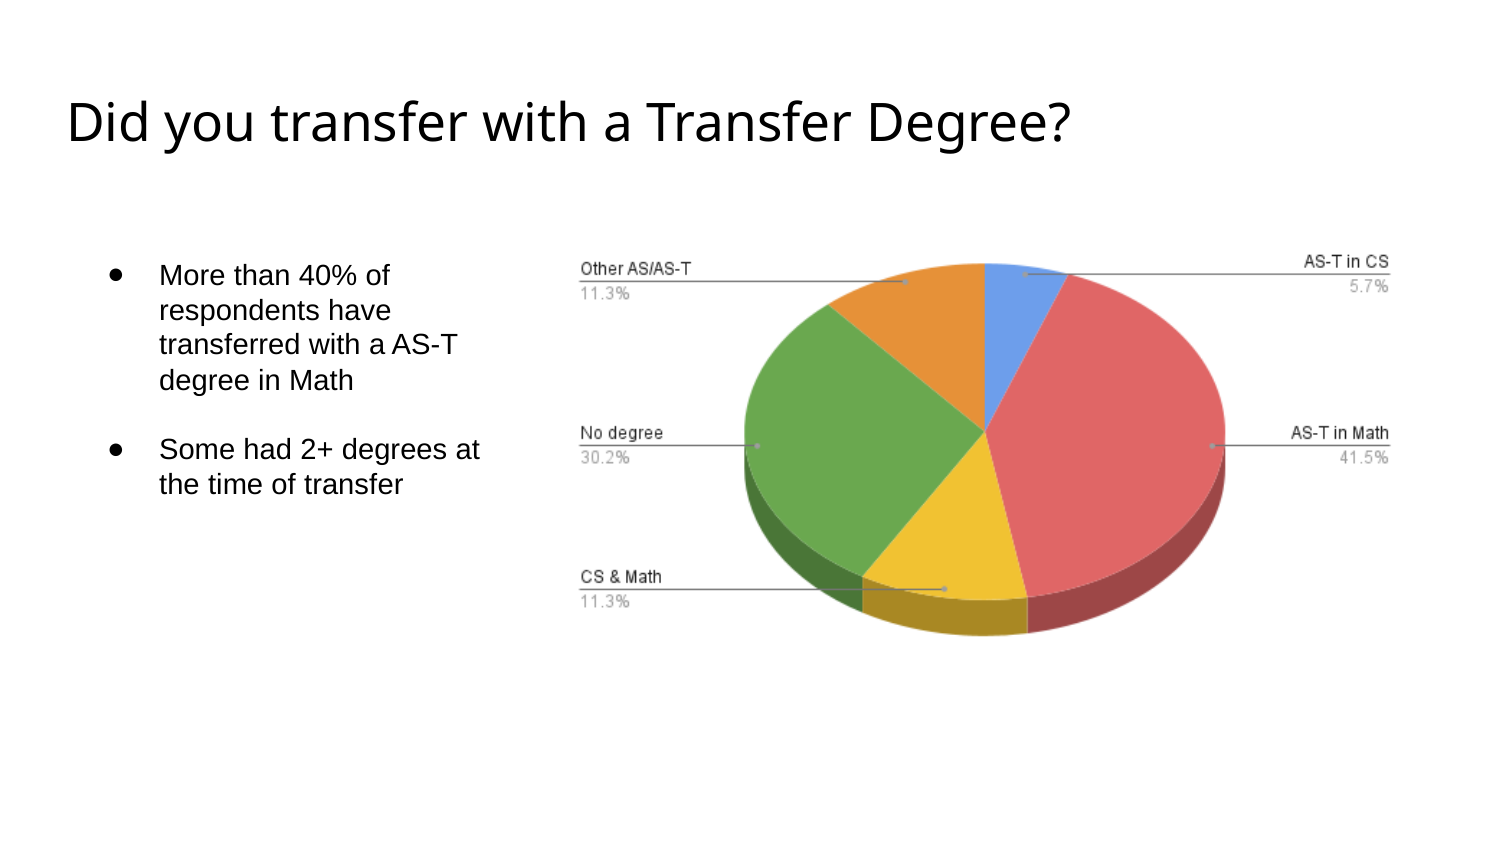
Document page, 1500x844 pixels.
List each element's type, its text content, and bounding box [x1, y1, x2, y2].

picture [553, 182, 1417, 717]
title Did you transfer with a Transfer Degree? [51, 72, 1449, 167]
text_box More than 40% of respondents have transferred with a AS-T degree in Math Some had 2+ degrees at the time of transfer [69, 240, 514, 516]
